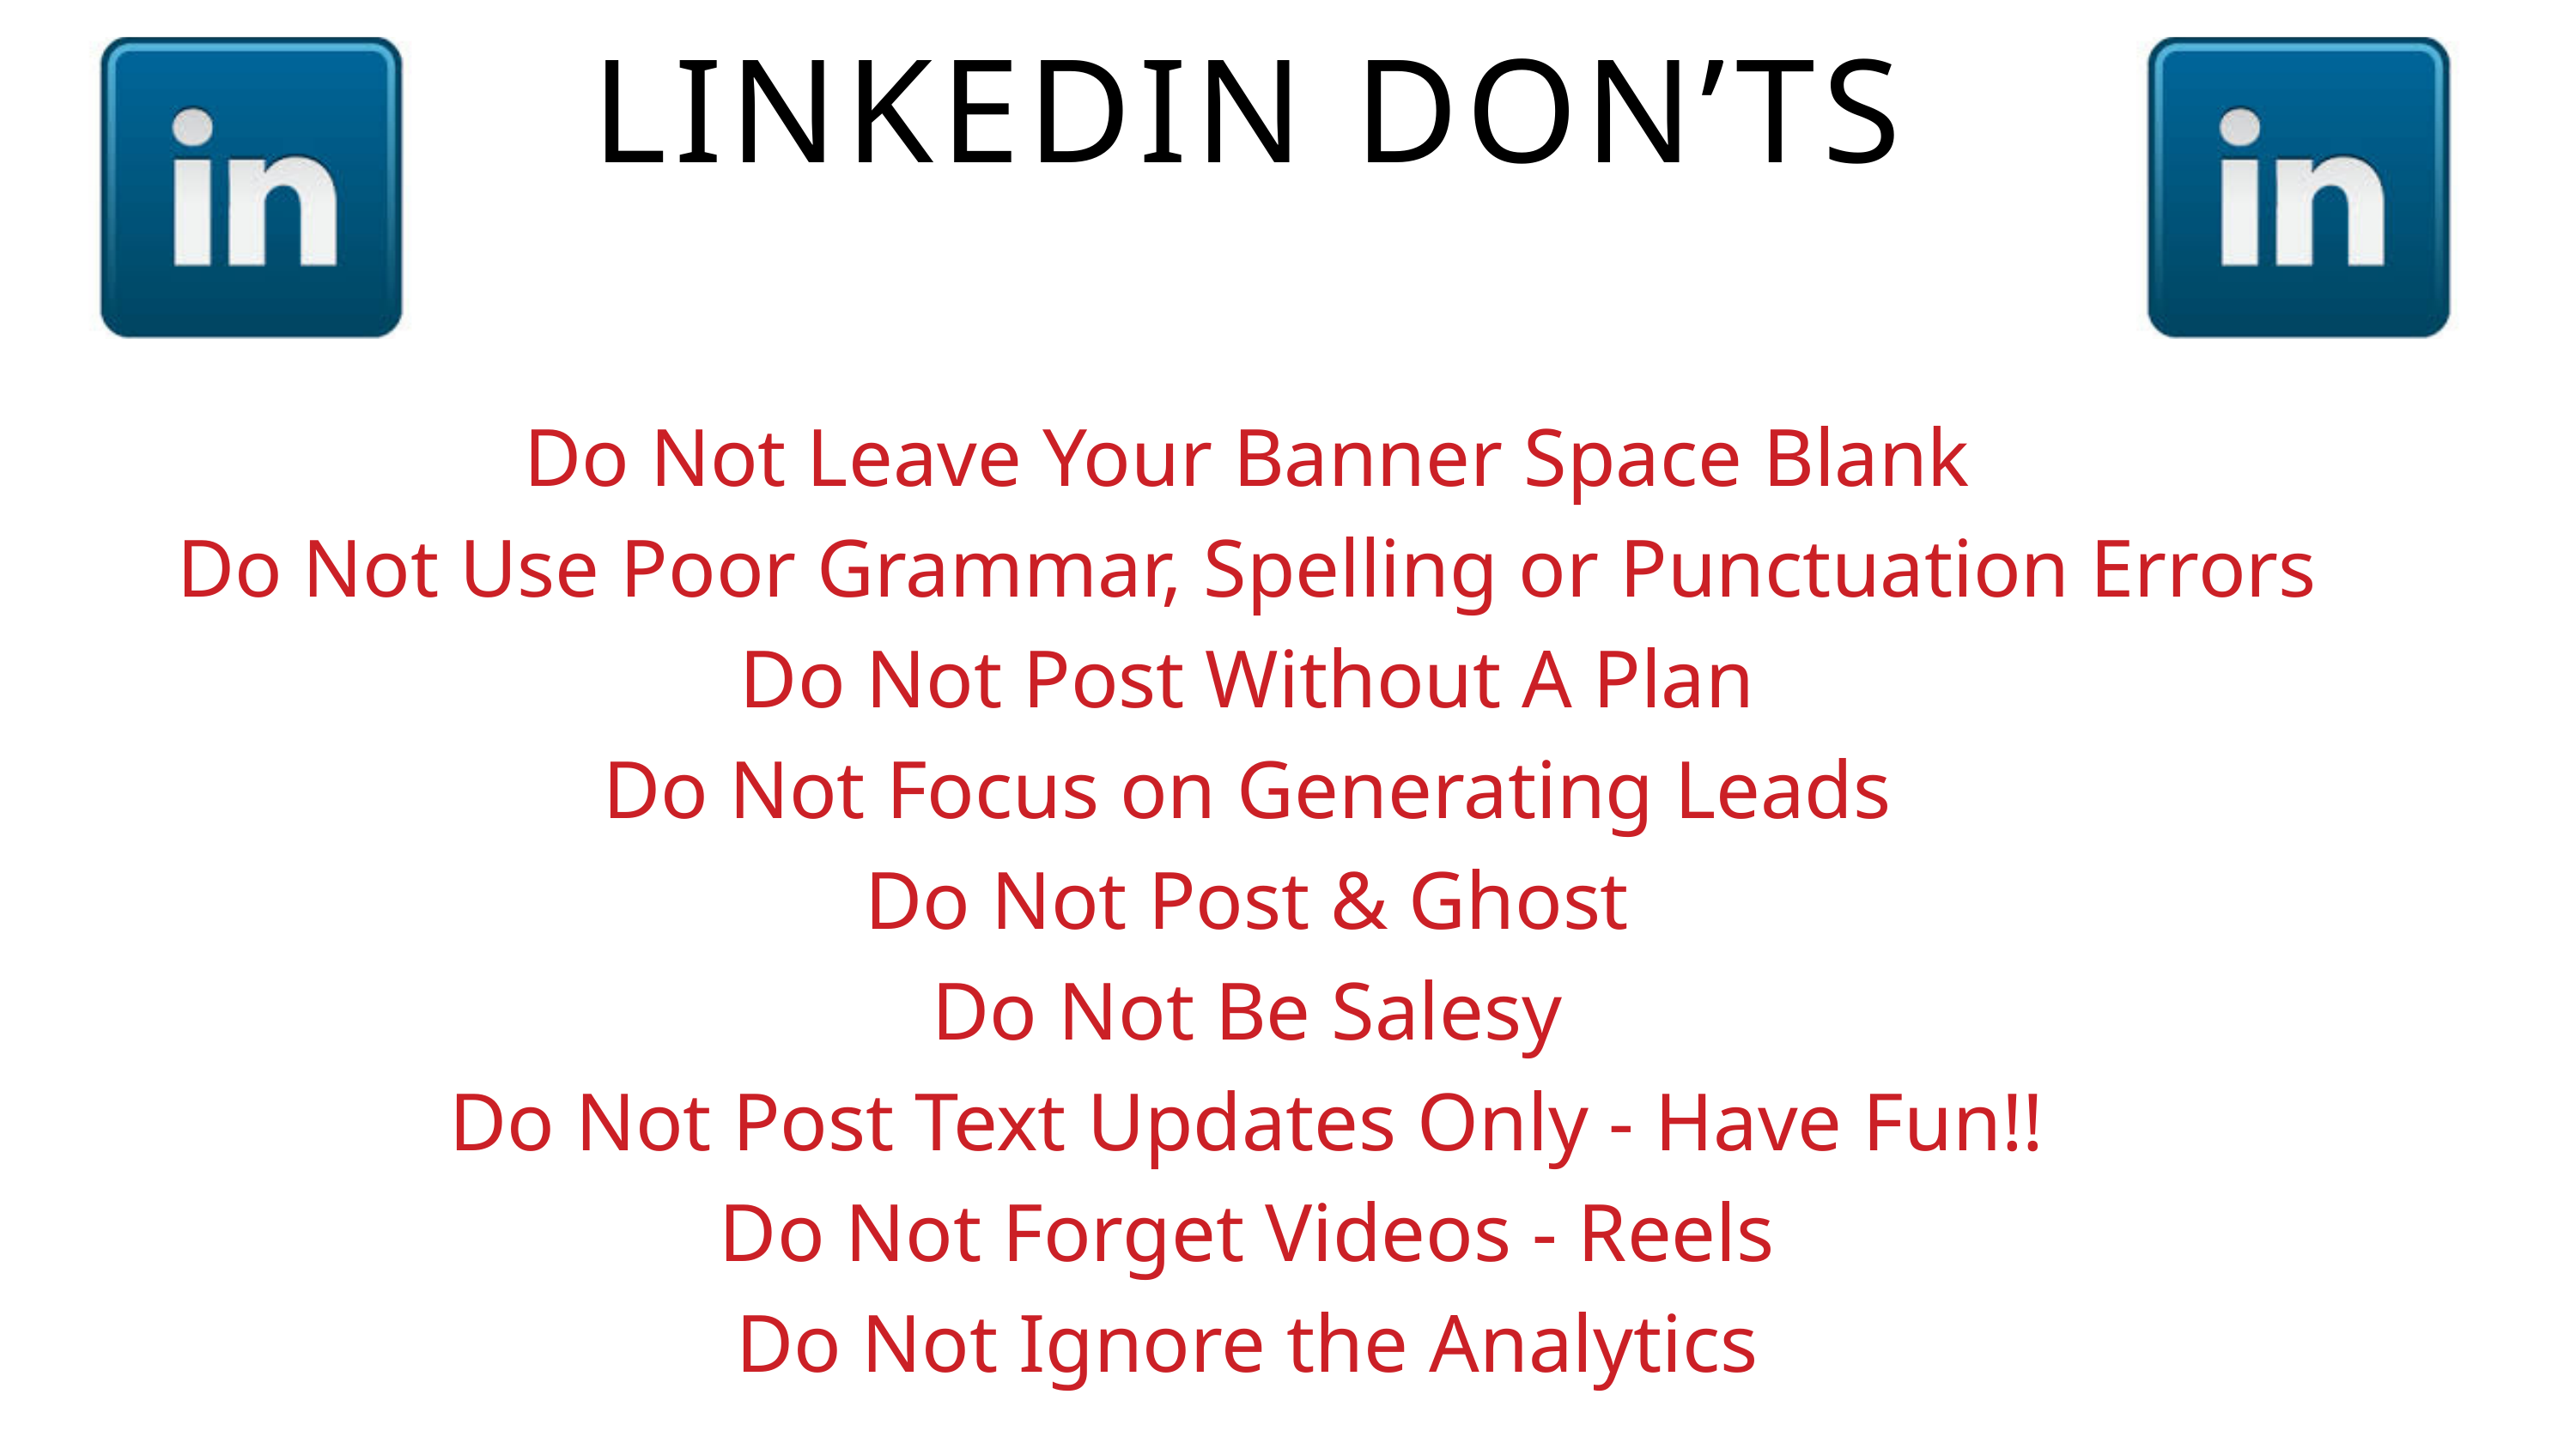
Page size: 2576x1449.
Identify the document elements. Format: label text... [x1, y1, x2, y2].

picture [2219, 106, 2262, 151]
picture [107, 43, 397, 288]
picture [2219, 157, 2261, 266]
text_box Do Not Leave Your Banner Space Blank Do Not Use Poor Grammar, Spelling or Punctuation Errors Do Not Post Without A Plan Do Not Focus on Generating Leads Do Not Post & Ghost Do Not Be Salesy Do Not Post Text Updates Only - Have Fun!! Do Not Forget Videos - Reels Do Not Ignore the Analytics [77, 391, 2418, 1449]
picture [2271, 155, 2385, 266]
picture [2154, 43, 2444, 288]
text_box LINKEDIN DON’TS [531, 40, 1964, 191]
picture [222, 155, 337, 266]
picture [172, 106, 215, 151]
picture [2073, 37, 2526, 339]
picture [26, 37, 479, 339]
picture [172, 157, 213, 266]
